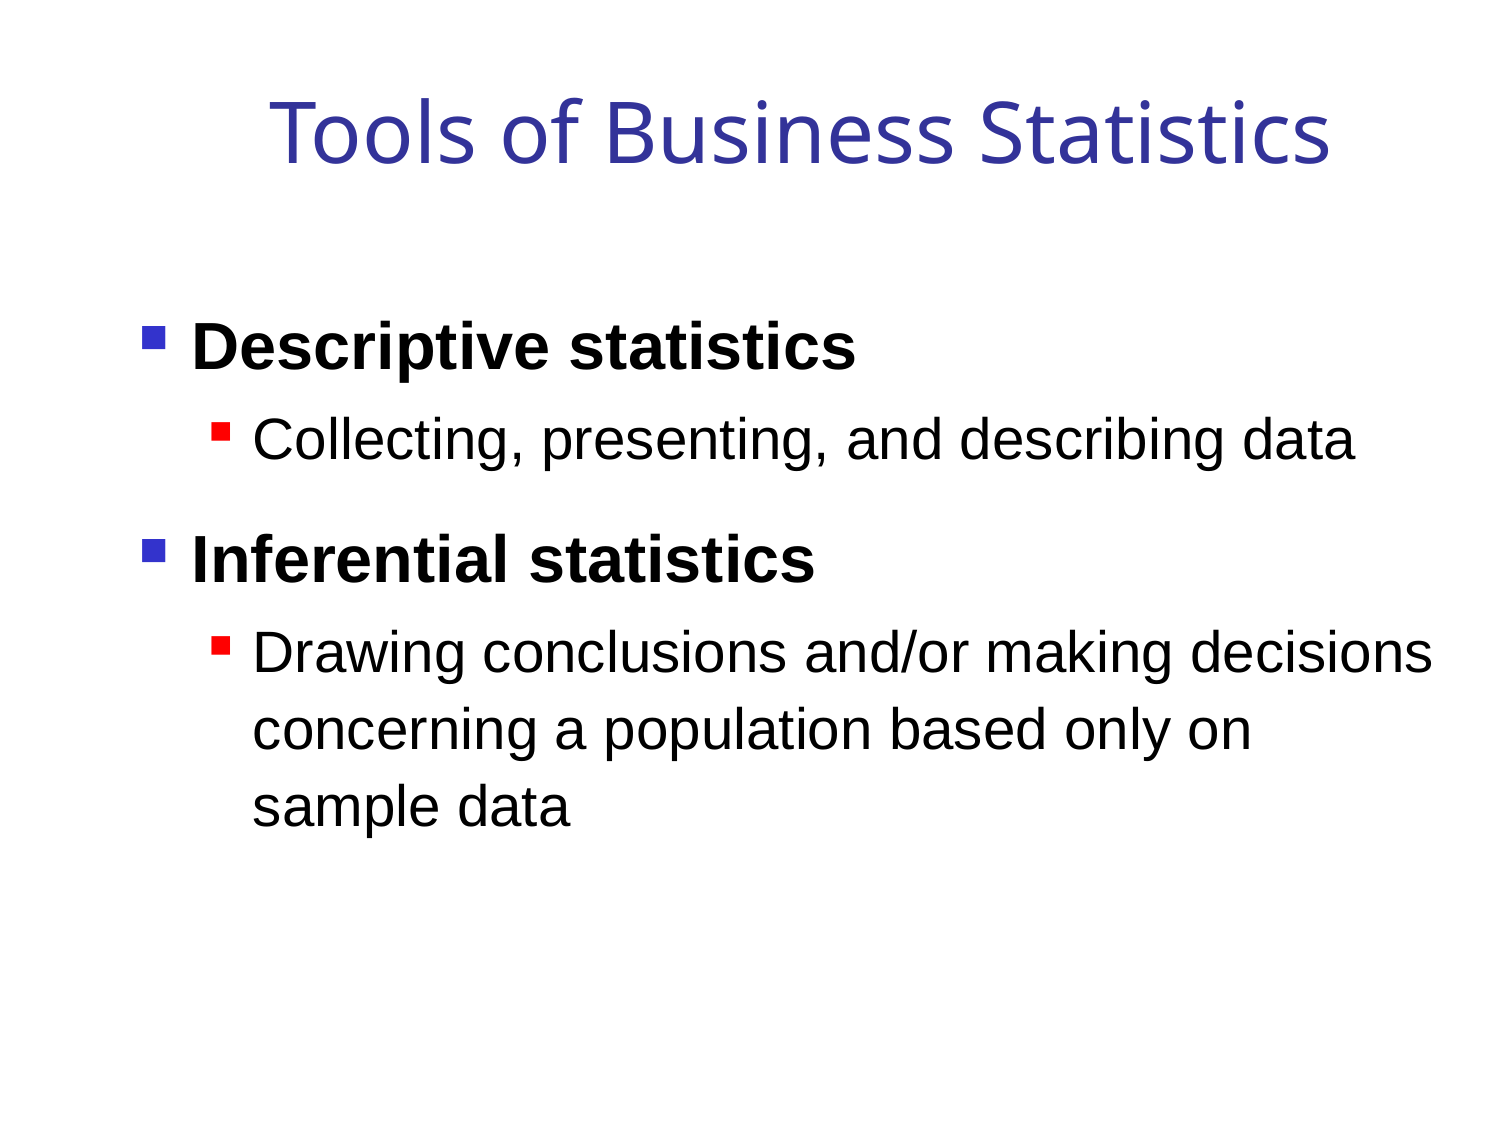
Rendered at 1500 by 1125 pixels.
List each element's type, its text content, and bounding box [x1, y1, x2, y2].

list Descriptive statistics Collecting, presenting, and describing data Inferential statistics Drawing conclusions and/or making decisions concerning a population based only on sample data [125, 287, 1450, 963]
title Tools of Business Statistics [162, 62, 1441, 188]
